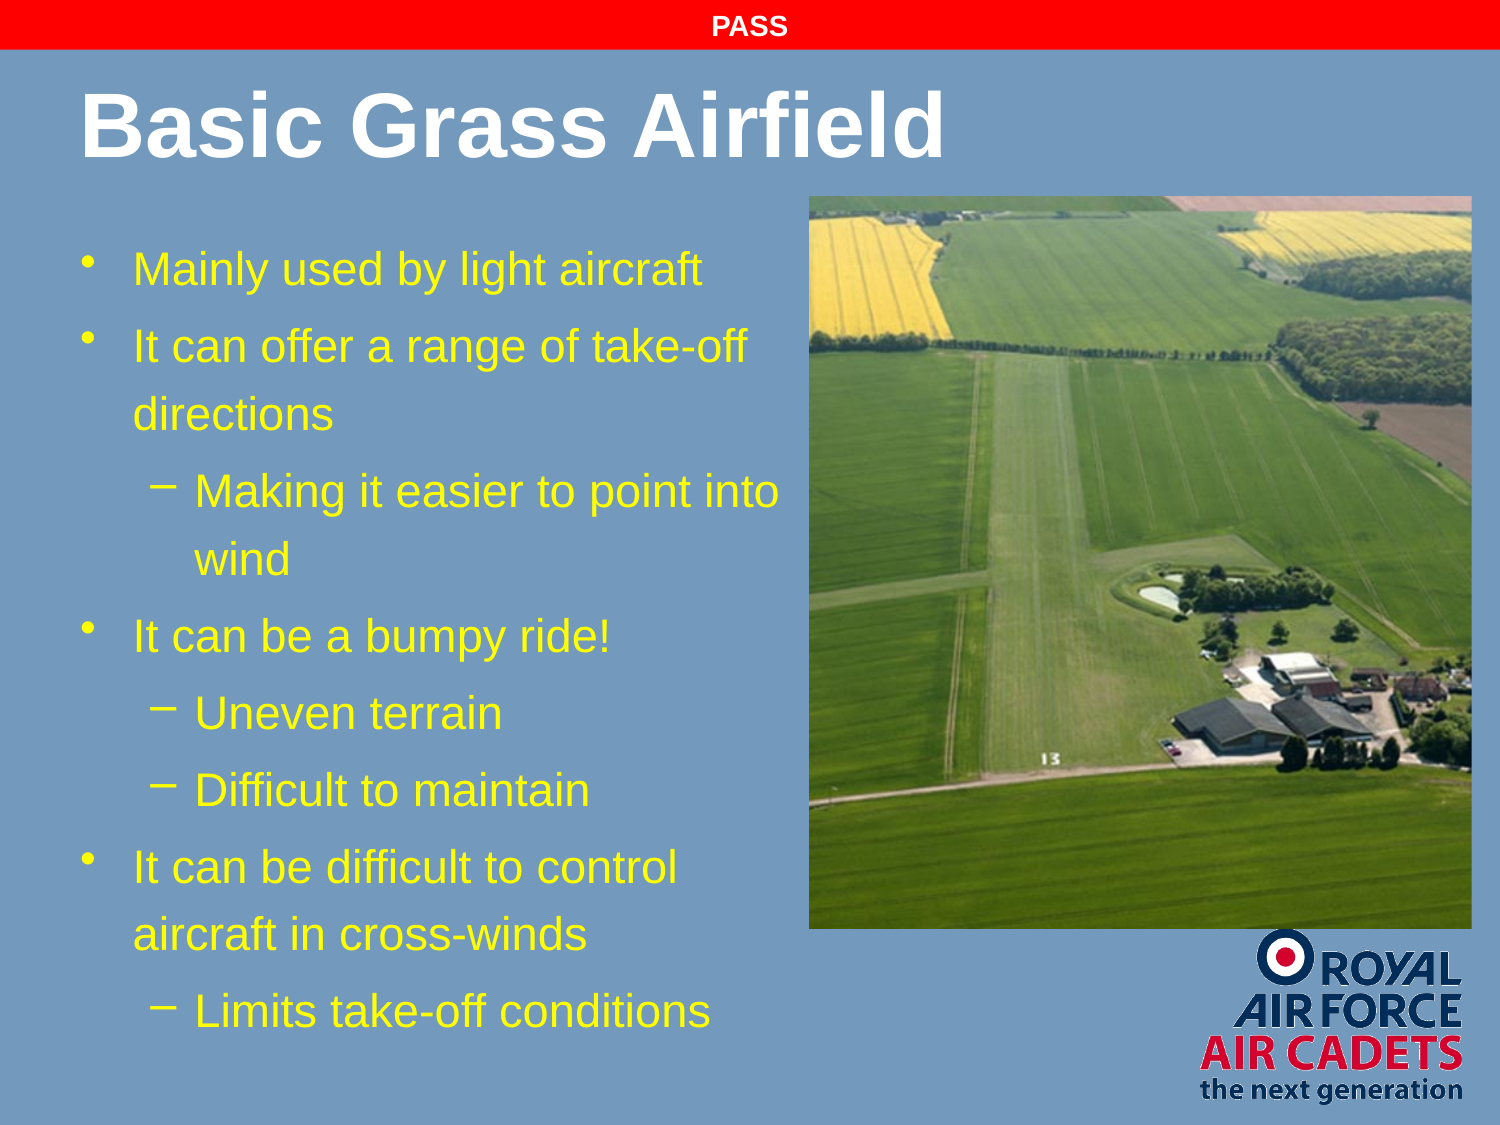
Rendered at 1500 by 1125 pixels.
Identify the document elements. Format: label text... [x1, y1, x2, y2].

title Basic Grass Airfield [64, 70, 976, 186]
text_box PASS [0, 0, 1500, 50]
picture [808, 196, 1472, 1105]
list Mainly used by light aircraft It can offer a range of take-off directions Making it easier to point into wind It can be a bumpy ride! Uneven terrain Difficult to maintain It can be difficult to control aircraft in cross-winds Limits take-off conditions [64, 219, 820, 1047]
